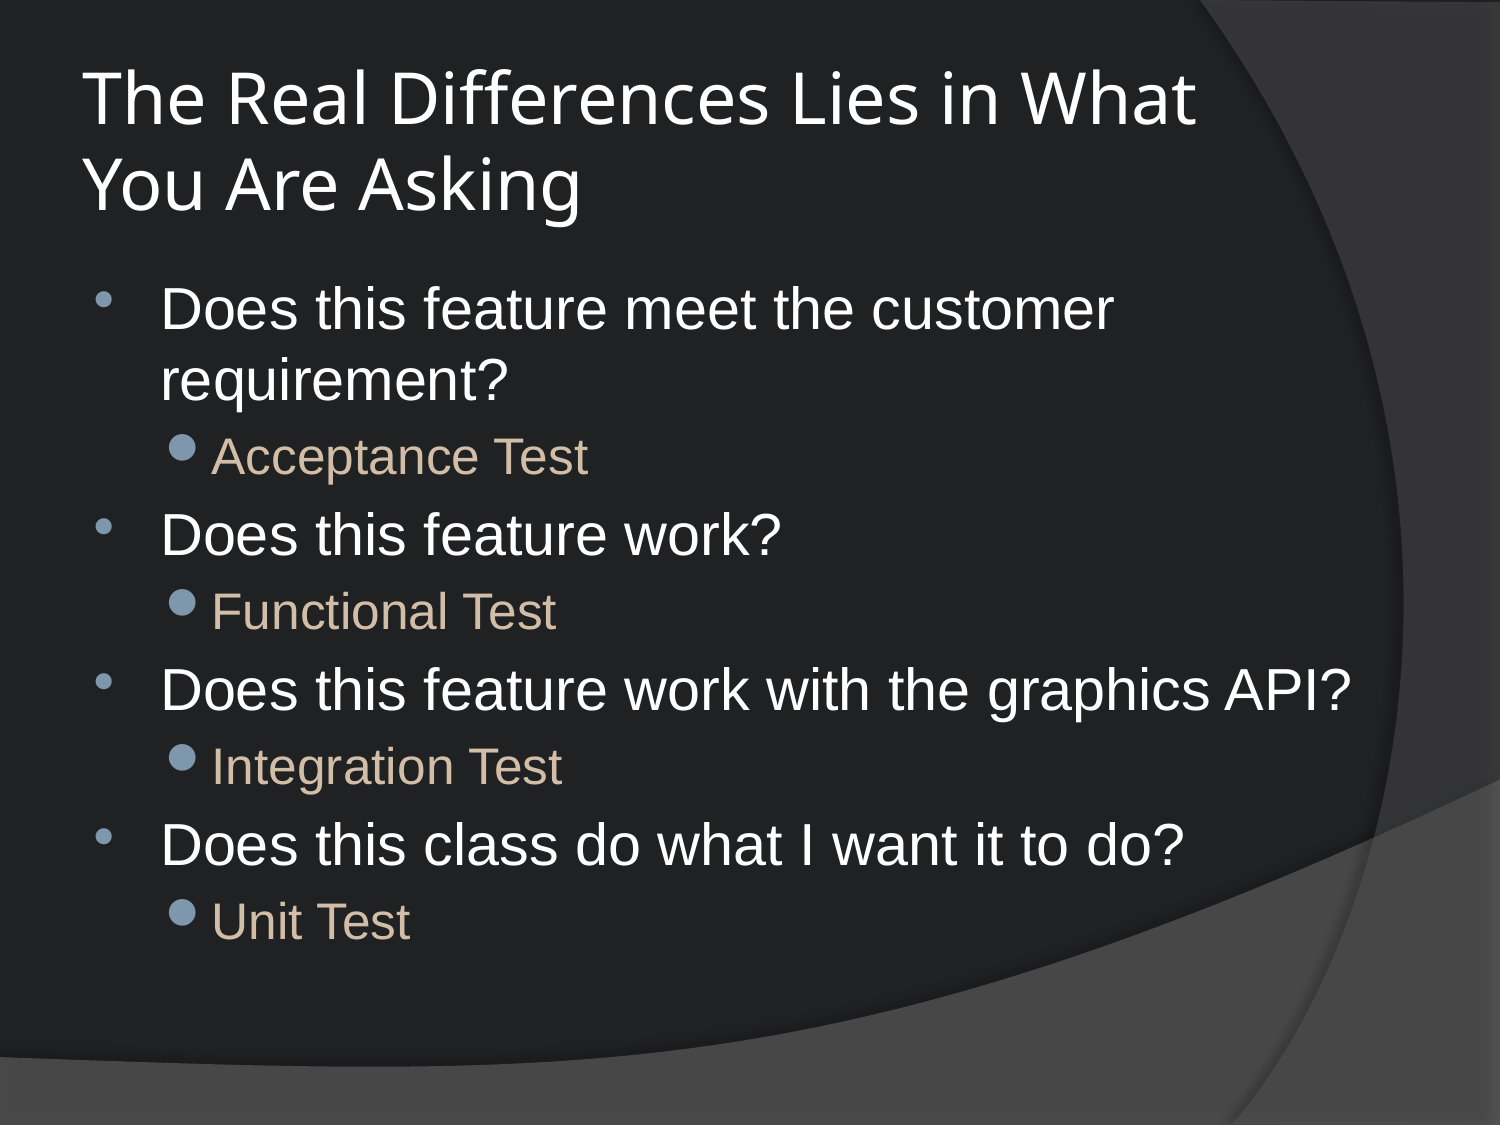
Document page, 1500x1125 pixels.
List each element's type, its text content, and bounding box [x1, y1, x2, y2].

list Does this feature meet the customer requirement? Acceptance Test Does this feature work? Functional Test Does this feature work with the graphics API? Integration Test Does this class do what I want it to do? Unit Test [75, 262, 1375, 1005]
title The Real Differences Lies in What You Are Asking [75, 45, 1300, 233]
